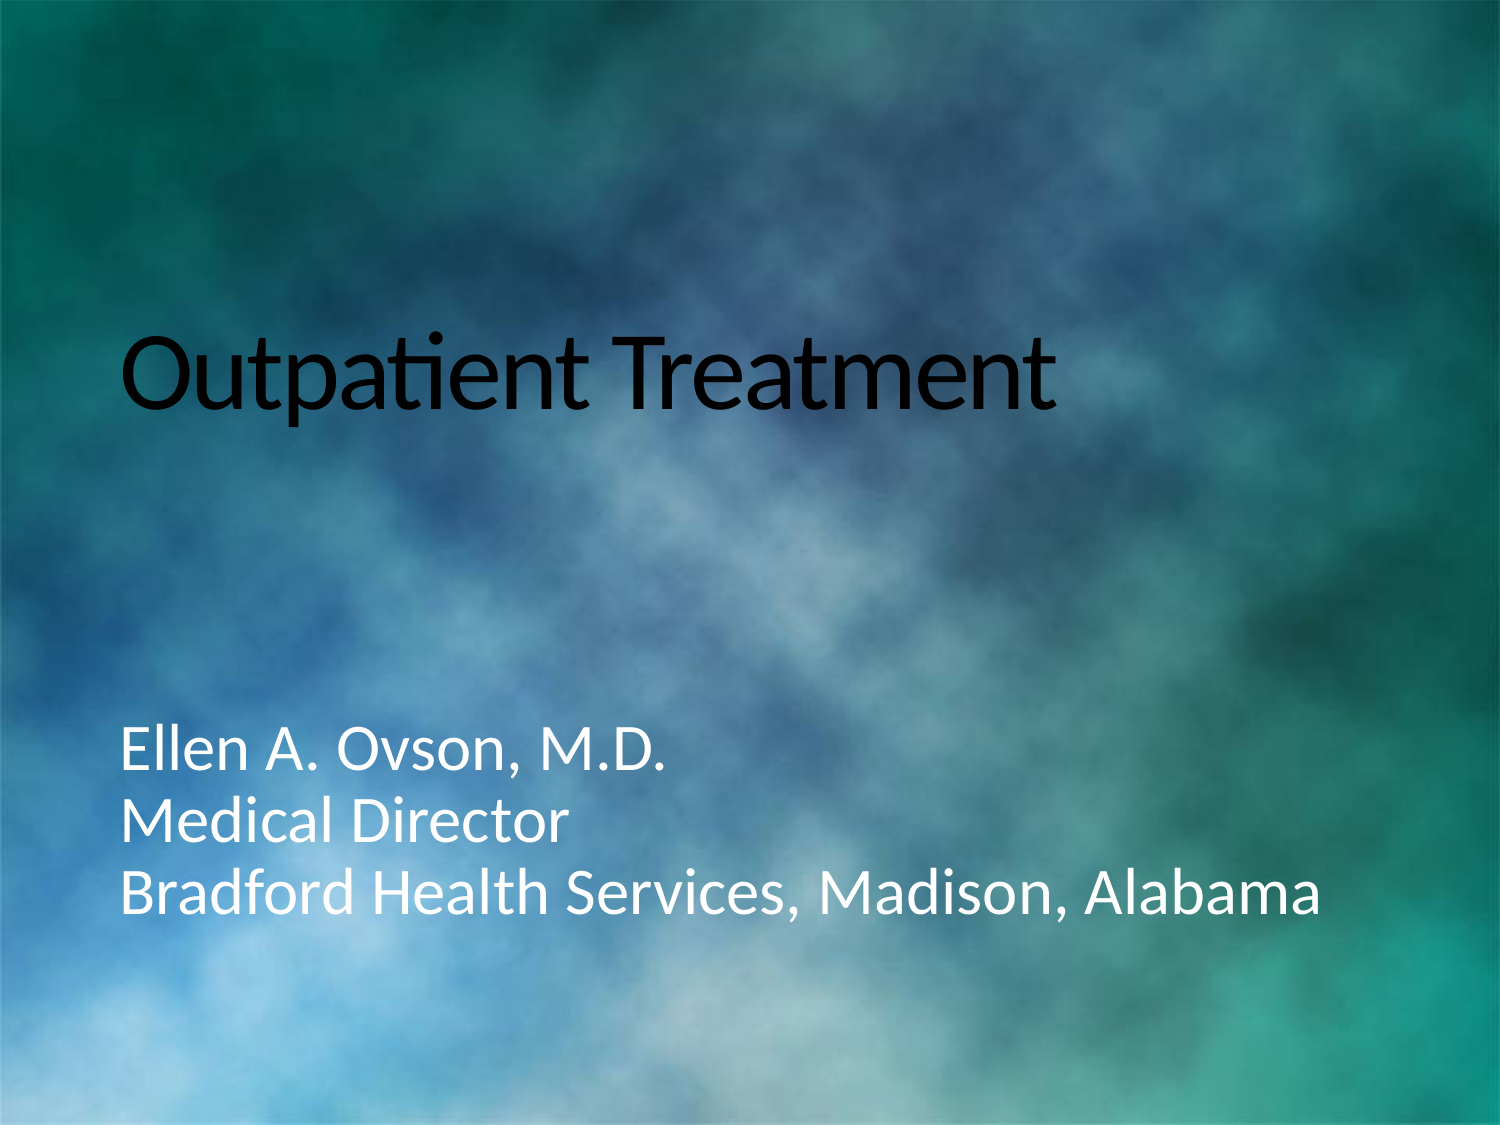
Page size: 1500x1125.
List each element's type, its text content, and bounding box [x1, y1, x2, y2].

subtitle Ellen A. Ovson, M.D. Medical Director Bradford Health Services, Madison, Alabama [119, 712, 1380, 950]
title Outpatient Treatment [119, 312, 1380, 563]
picture [0, 0, 1500, 1125]
